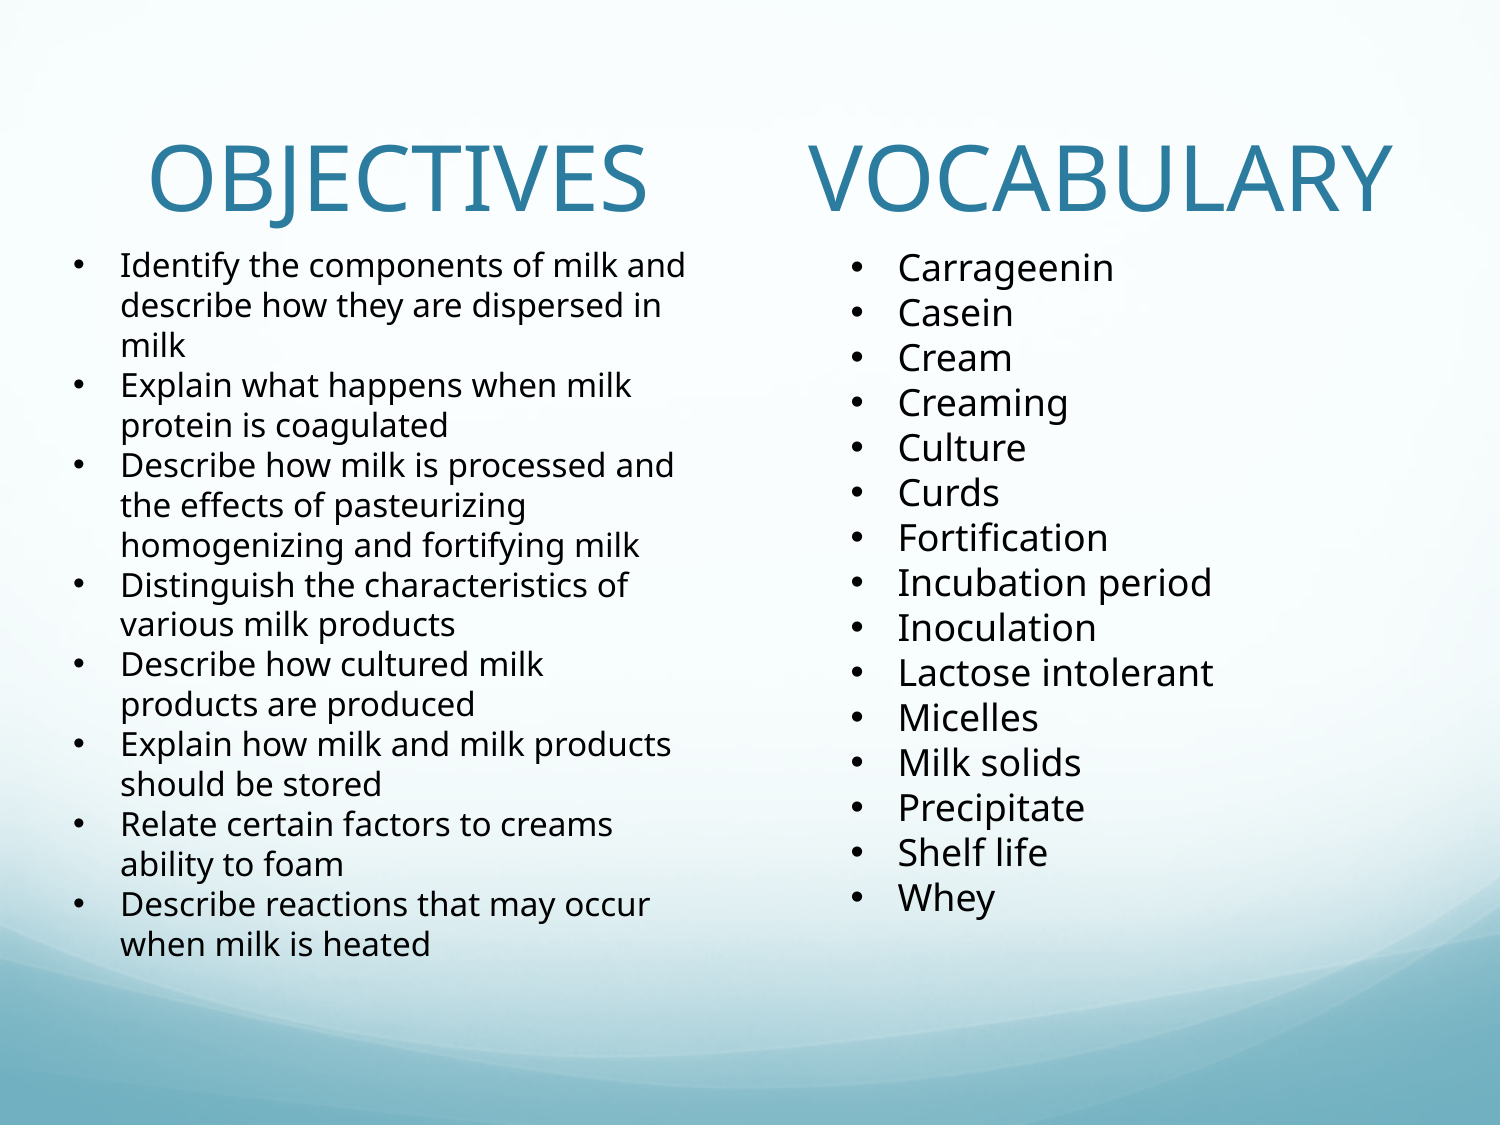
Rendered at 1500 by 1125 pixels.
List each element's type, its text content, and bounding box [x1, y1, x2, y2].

title OBJECTIVES [90, 17, 707, 236]
text_box VOCABULARY [755, 17, 1449, 237]
text_box Identify the components of milk and describe how they are dispersed in milk Explain what happens when milk protein is coagulated Describe how milk is processed and the effects of pasteurizing homogenizing and fortifying milk Distinguish the characteristics of various milk products Describe how cultured milk products are produced Explain how milk and milk products should be stored Relate certain factors to creams ability to foam Describe reactions that may occur when milk is heated [58, 236, 707, 971]
text_box Carrageenin Casein Cream Creaming Culture Curds Fortification Incubation period Inoculation Lactose intolerant Micelles Milk solids Precipitate Shelf life Whey [835, 236, 1449, 927]
